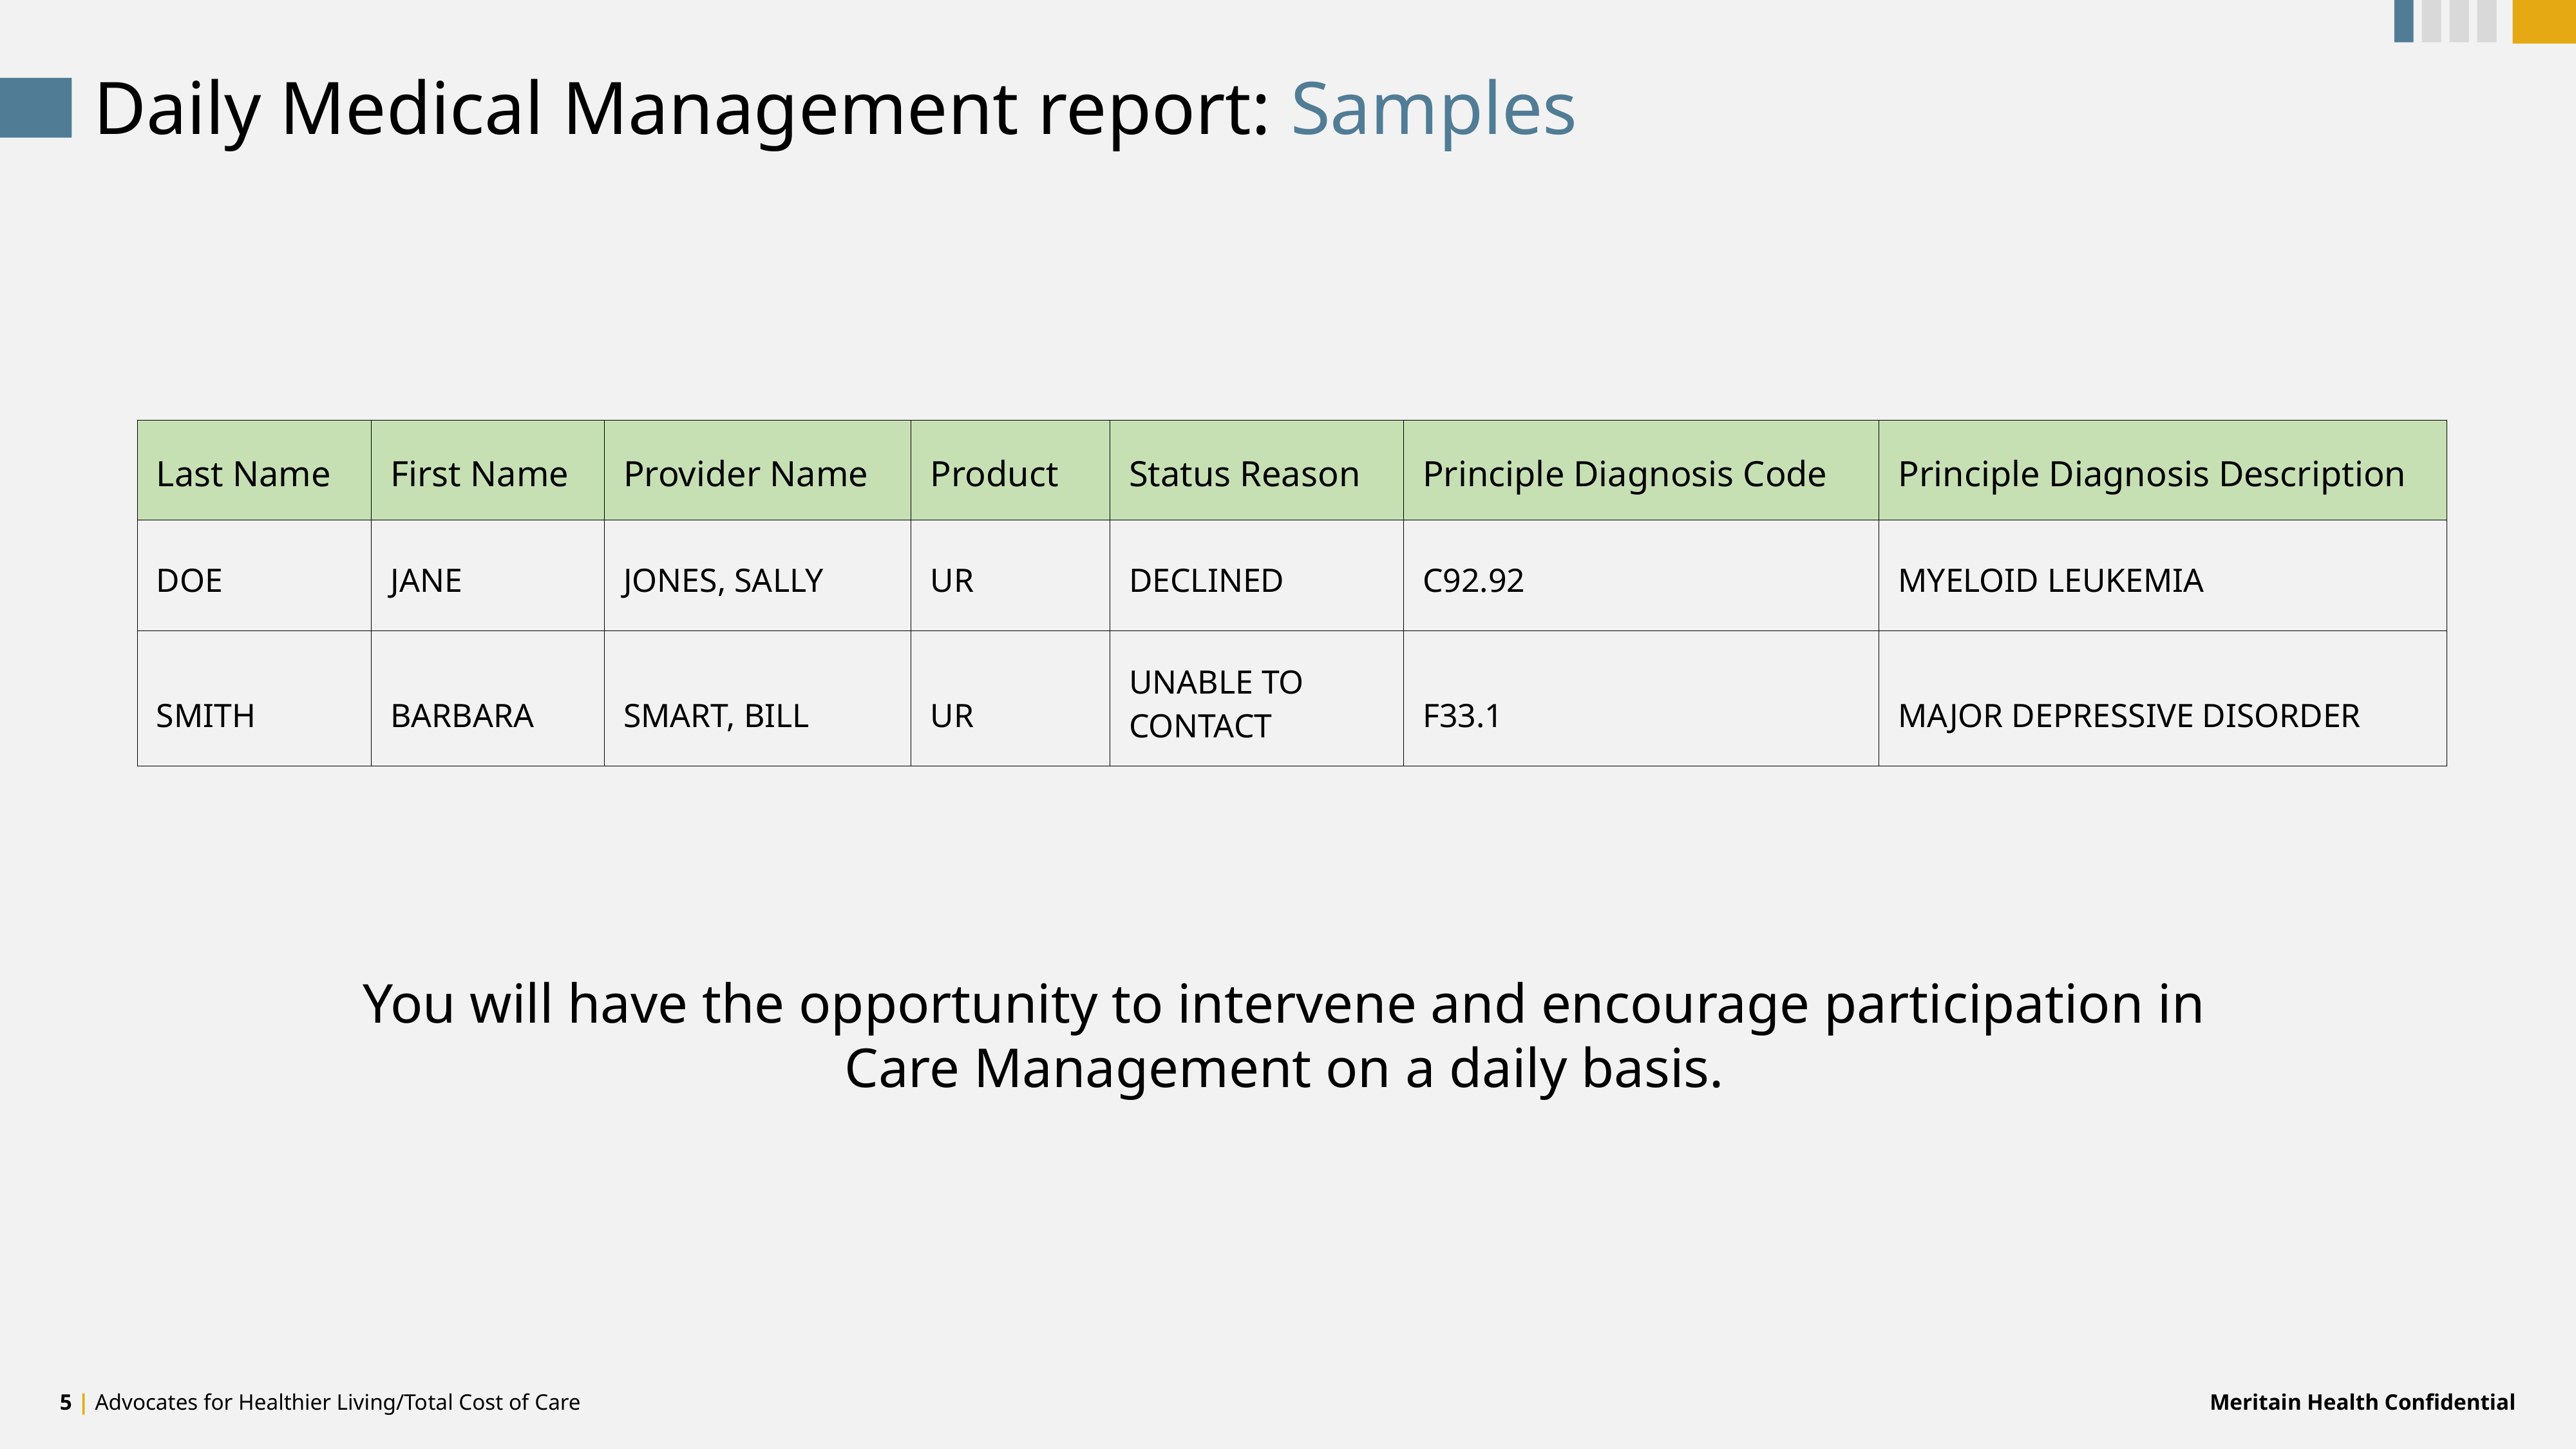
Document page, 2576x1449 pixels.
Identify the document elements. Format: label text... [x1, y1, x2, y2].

table_cell BARBARA [372, 631, 604, 766]
table_cell DOE [138, 520, 371, 630]
table_cell MAJOR DEPRESSIVE DISORDER [1879, 631, 2447, 766]
table_header Provider Name [605, 421, 911, 520]
table_cell F33.1 [1404, 631, 1879, 766]
table_header Status Reason [1110, 421, 1403, 520]
table_cell SMART, BILL [605, 631, 911, 766]
table_cell UNABLE TO CONTACT [1110, 631, 1403, 766]
table_cell SMITH [138, 631, 371, 766]
table_cell UR [911, 631, 1110, 766]
table_header Product [911, 421, 1110, 520]
text_box [0, 77, 72, 138]
table_cell MYELOID LEUKEMIA [1879, 520, 2447, 630]
table_header First Name [372, 421, 604, 520]
table_header Principle Diagnosis Description [1879, 421, 2447, 520]
table_cell DECLINED [1110, 520, 1403, 630]
text_box You will have the opportunity to intervene and encourage participation in Care Management on a daily basis. [344, 963, 2226, 1104]
table_header Principle Diagnosis Code [1404, 421, 1879, 520]
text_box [2394, 0, 2576, 44]
table_cell JONES, SALLY [605, 520, 911, 630]
table_cell UR [911, 520, 1110, 630]
table_header Last Name [138, 421, 371, 520]
table_cell JANE [372, 520, 604, 630]
table_cell C92.92 [1404, 520, 1879, 630]
text_box Daily Medical Management report: Samples [84, 57, 2576, 171]
